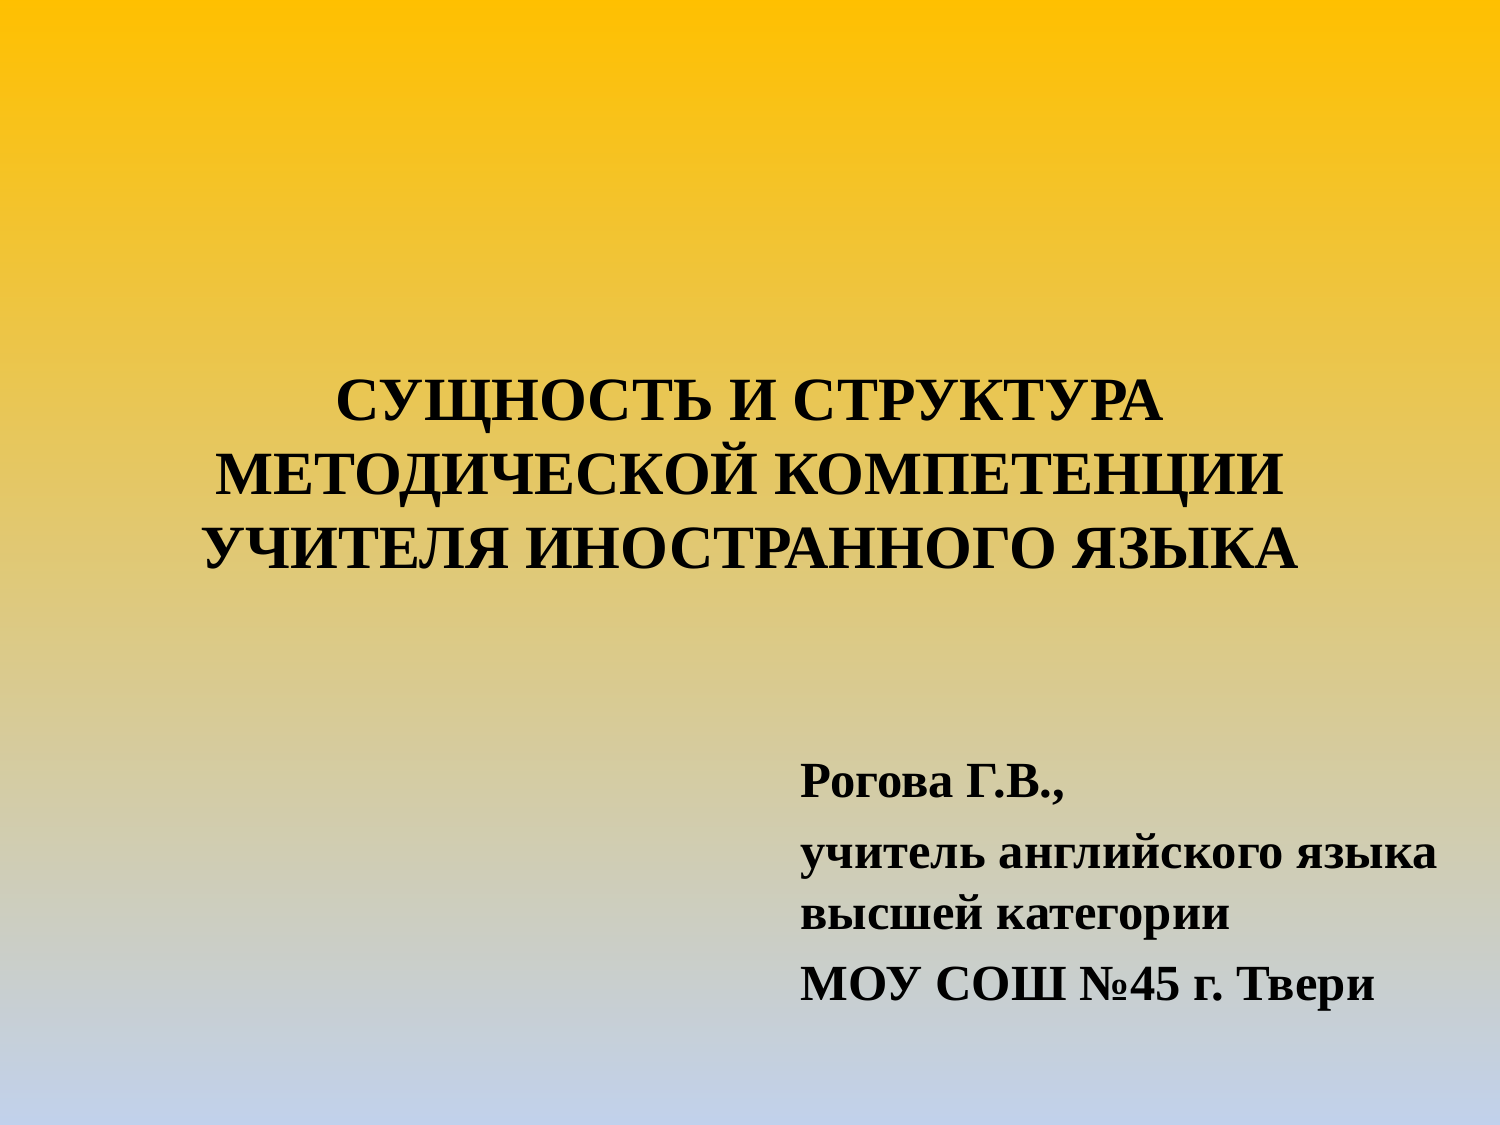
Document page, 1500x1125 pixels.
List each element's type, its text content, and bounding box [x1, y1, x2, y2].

subtitle Рогова Г.В., учитель английского языка высшей категории МОУ СОШ №45 г. Твери [785, 739, 1464, 1024]
title СУЩНОСТЬ И СТРУКТУРА МЕТОДИЧЕСКОЙ КОМПЕТЕНЦИИ УЧИТЕЛЯ ИНОСТРАННОГО ЯЗЫКА [112, 349, 1388, 591]
